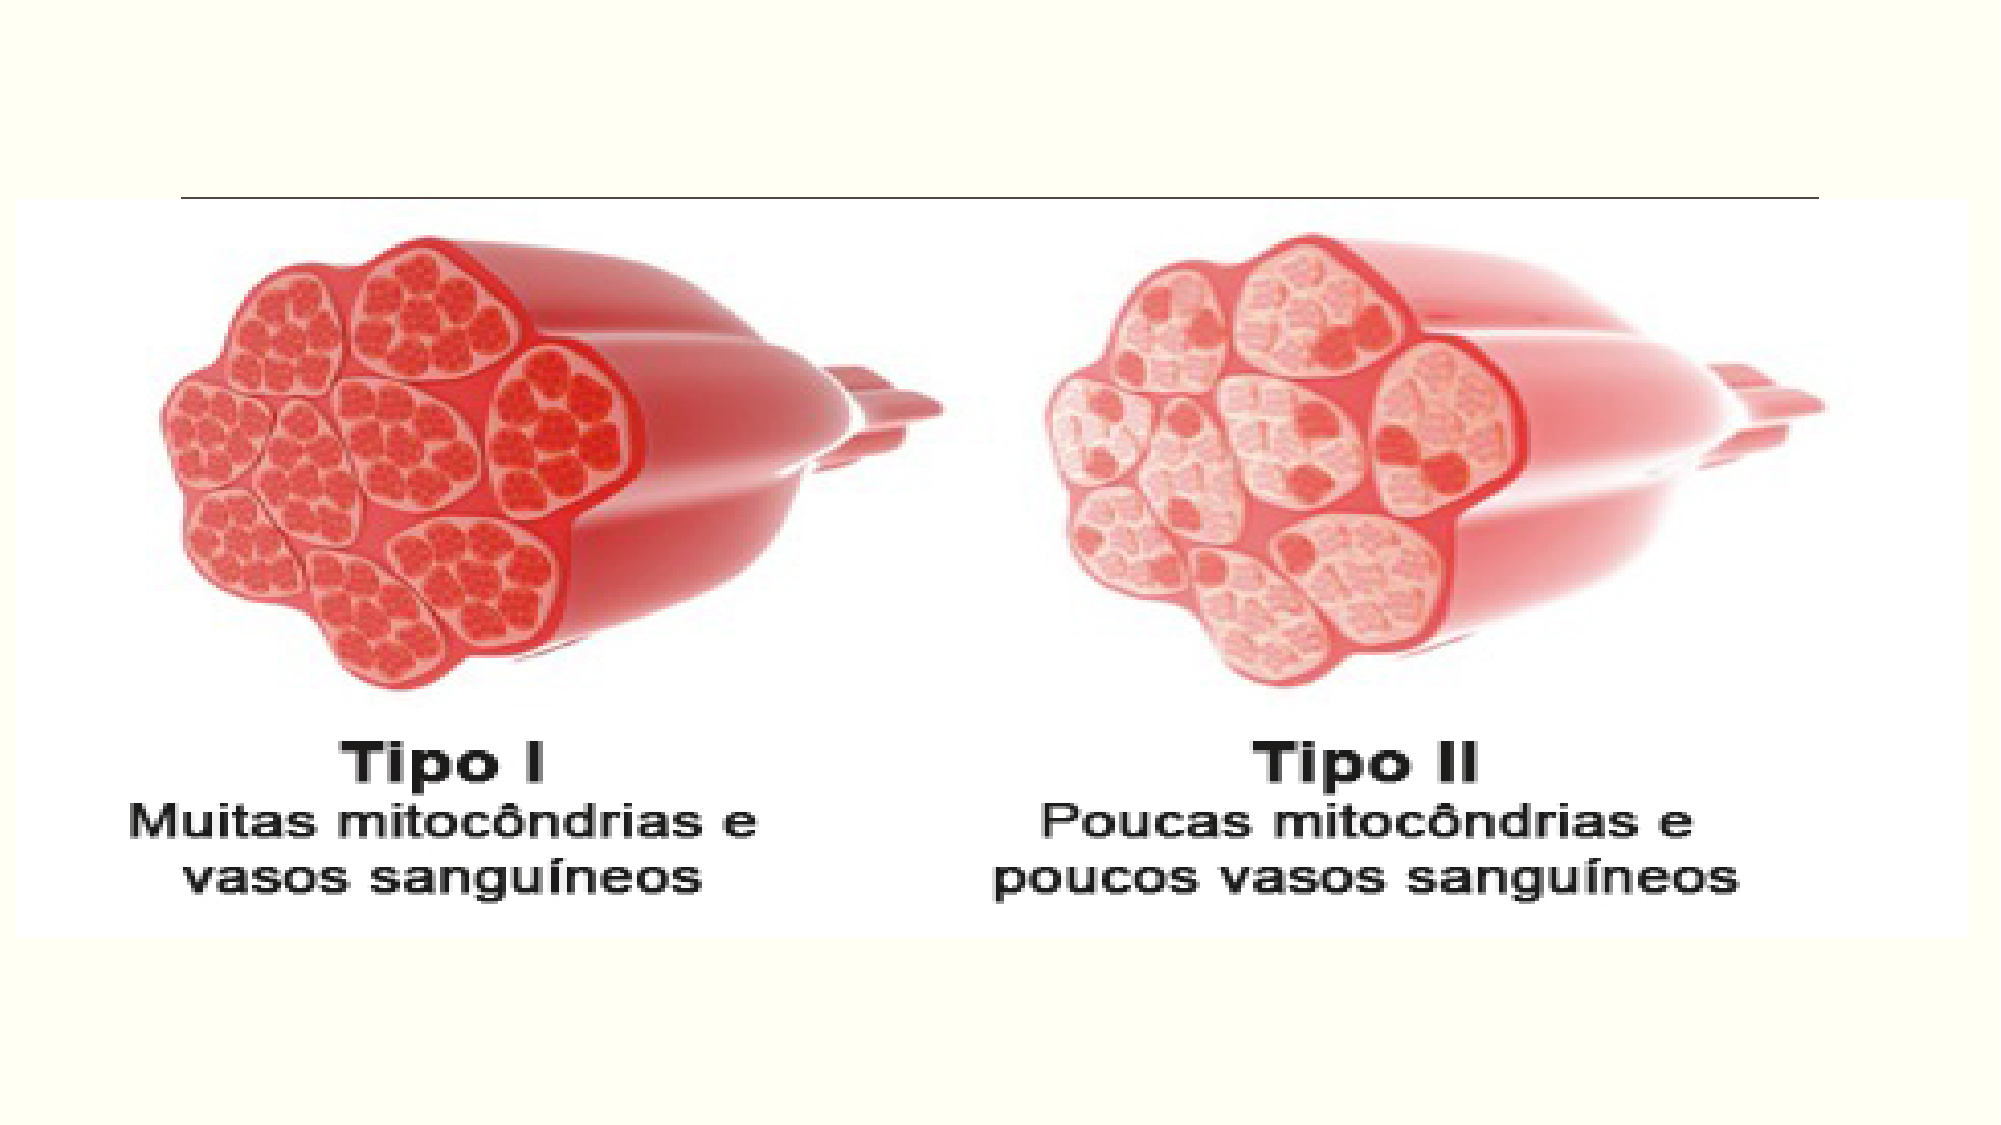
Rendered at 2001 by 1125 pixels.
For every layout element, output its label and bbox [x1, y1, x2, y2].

list [16, 199, 1969, 938]
